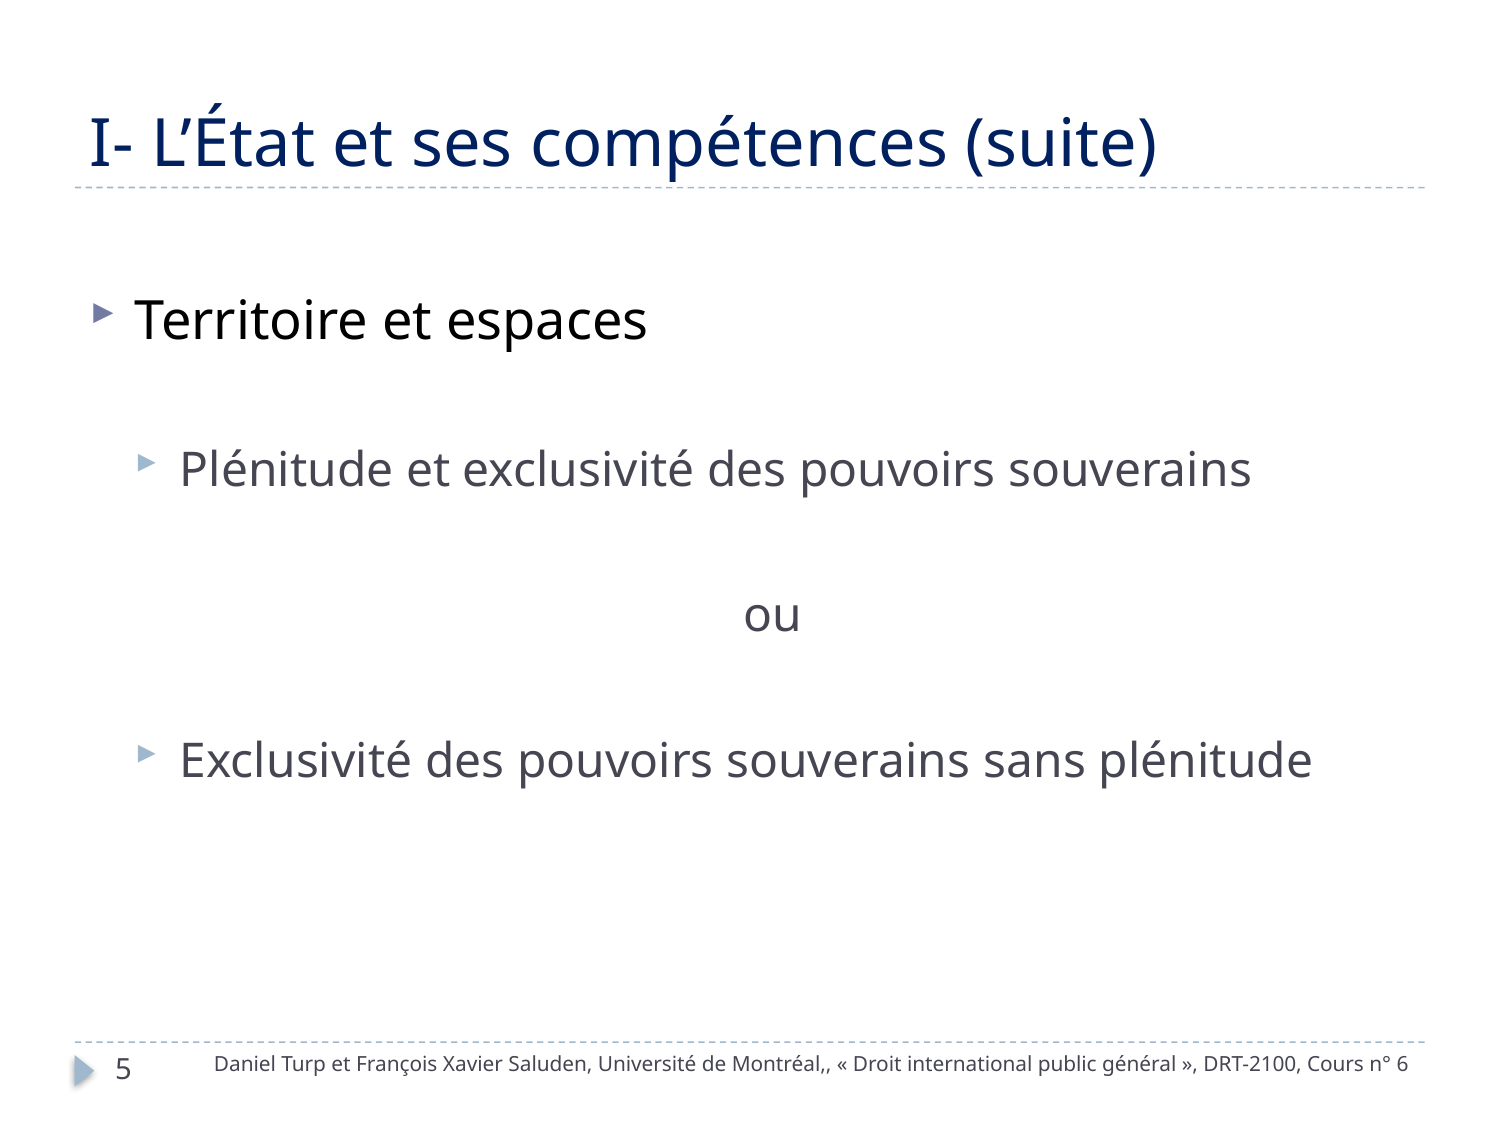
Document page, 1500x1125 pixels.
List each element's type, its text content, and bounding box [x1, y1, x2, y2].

title I- L’État et ses compétences (suite) [75, 24, 1425, 188]
slide_number 5 [100, 1042, 159, 1103]
footer Daniel Turp et François Xavier Saluden, Université de Montréal,, « Droit international public général », DRT-2100, Cours n° 6 [159, 1042, 1424, 1103]
list Territoire et espaces Plénitude et exclusivité des pouvoirs souverains ou Exclusivité des pouvoirs souverains sans plénitude [75, 200, 1425, 1010]
